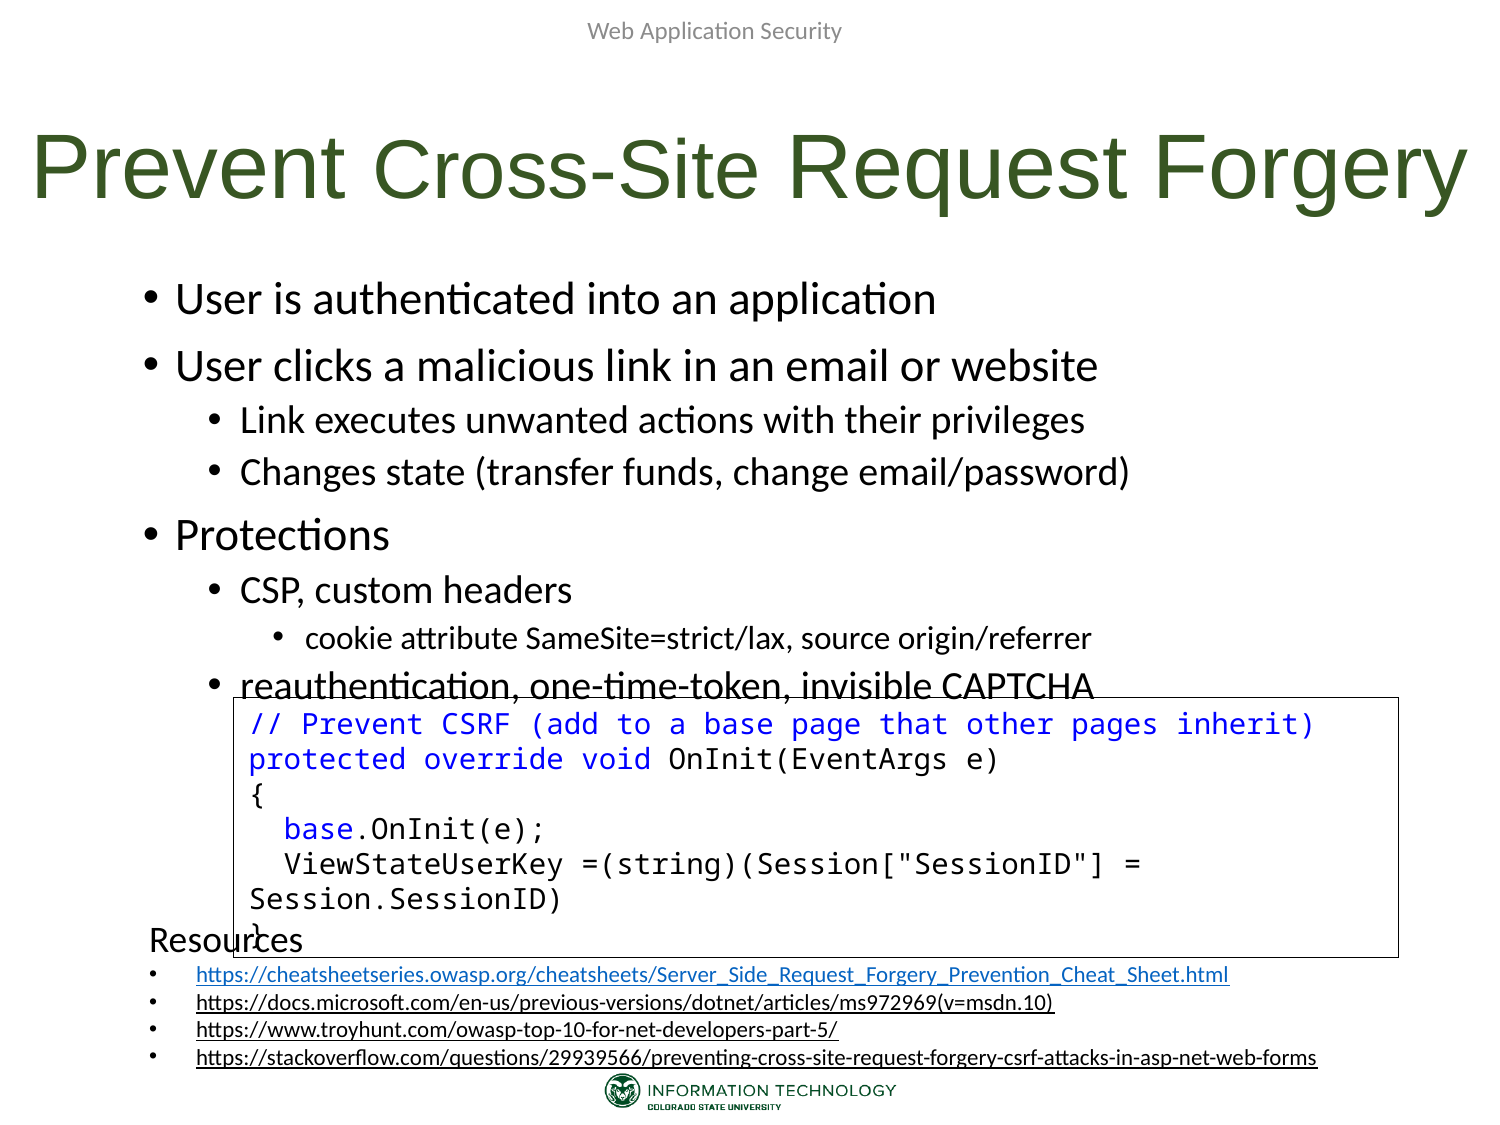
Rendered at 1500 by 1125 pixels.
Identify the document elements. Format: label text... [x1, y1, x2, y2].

text_box // Prevent CSRF (add to a base page that other pages inherit) protected override void OnInit(EventArgs e) { base.OnInit(e); ViewStateUserKey =(string)(Session["SessionID"] = Session.SessionID) } [233, 697, 1399, 958]
footer Web Application Security [461, 0, 969, 60]
text_box Resources https://cheatsheetseries.owasp.org/cheatsheets/Server_Side_Request_Forgery_Prevention_Cheat_Sheet.html https://docs.microsoft.com/en-us/previous-versions/dotnet/articles/ms972969(v=msdn.10) https://www.troyhunt.com/owasp-top-10-for-net-developers-part-5/ https://stackoverflow.com/questions/29939566/preventing-cross-site-request-forgery-csrf-attacks-in-asp-net-web-forms [134, 907, 1339, 1078]
title Prevent Cross-Site Request Forgery [0, 59, 1500, 278]
list User is authenticated into an application User clicks a malicious link in an email or website Link executes unwanted actions with their privileges Changes state (transfer funds, change email/password) Protections CSP, custom headers cookie attribute SameSite=strict/lax, source origin/referrer reauthentication, one-time-token, invisible CAPTCHA [127, 266, 1422, 716]
picture [591, 1078, 909, 1123]
